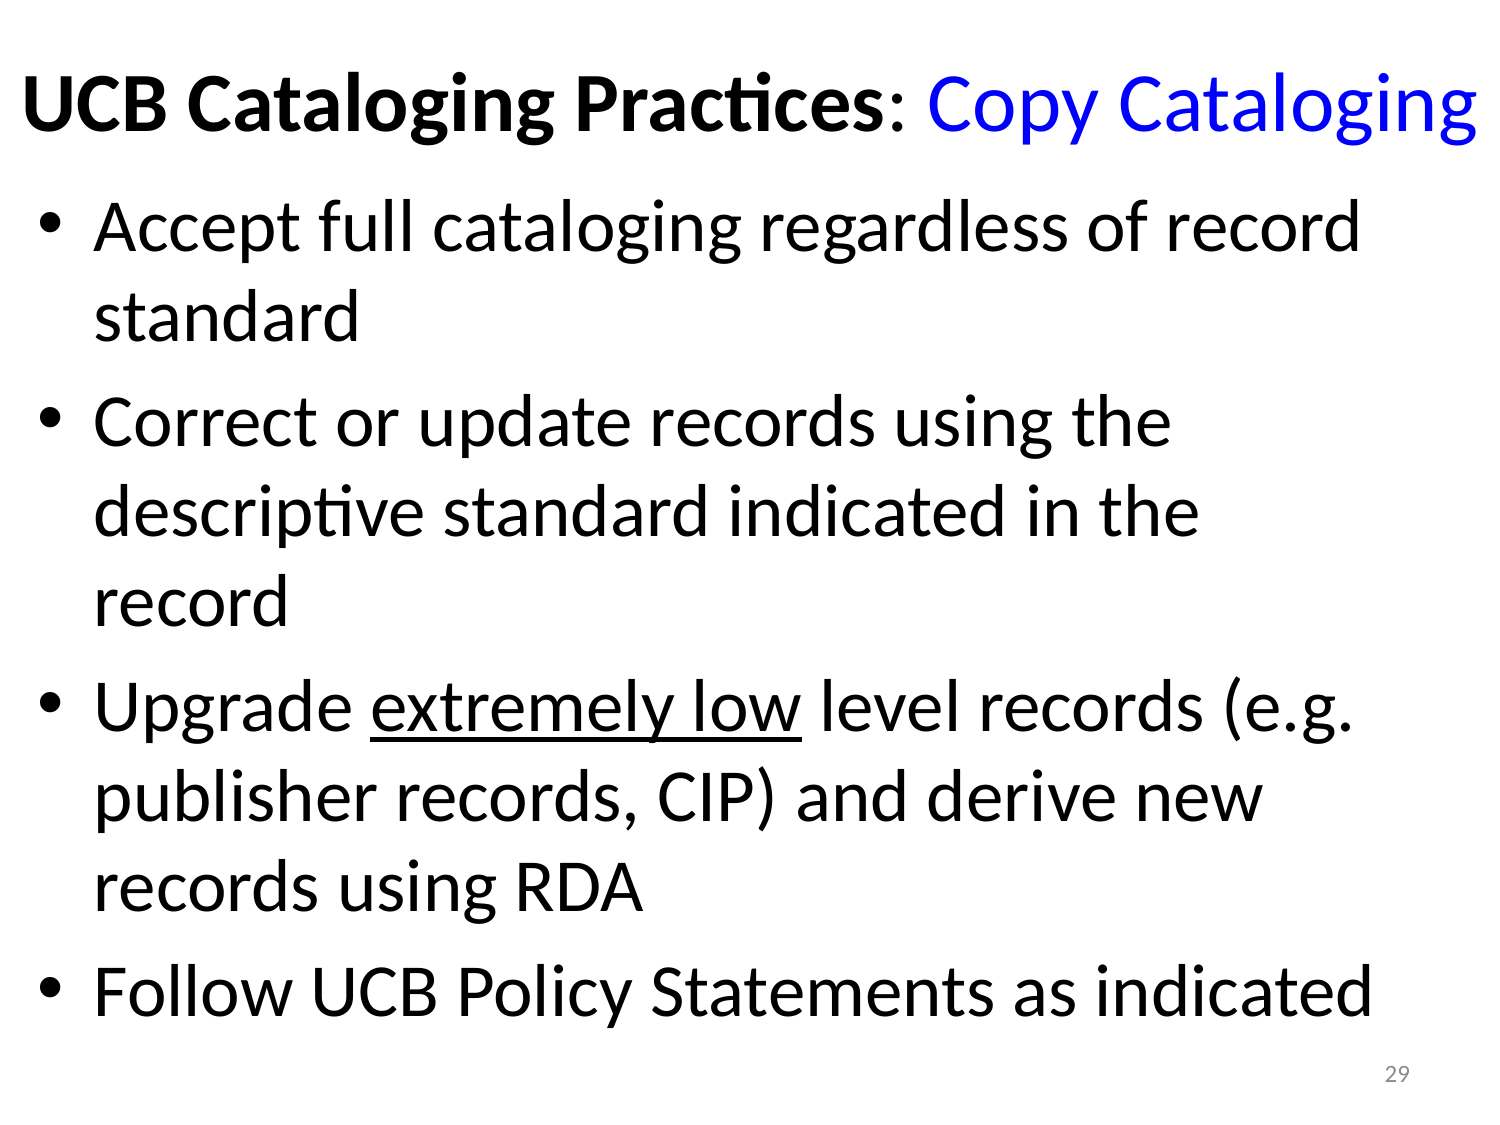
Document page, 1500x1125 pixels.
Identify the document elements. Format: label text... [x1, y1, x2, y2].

title UCB Cataloging Practices: Copy Cataloging [0, 25, 1500, 170]
list Accept full cataloging regardless of record standard Correct or update records using the descriptive standard indicated in the record Upgrade extremely low level records (e.g. publisher records, CIP) and derive new records using RDA Follow UCB Policy Statements as indicated [22, 169, 1425, 1125]
slide_number 29 [1074, 1042, 1425, 1103]
